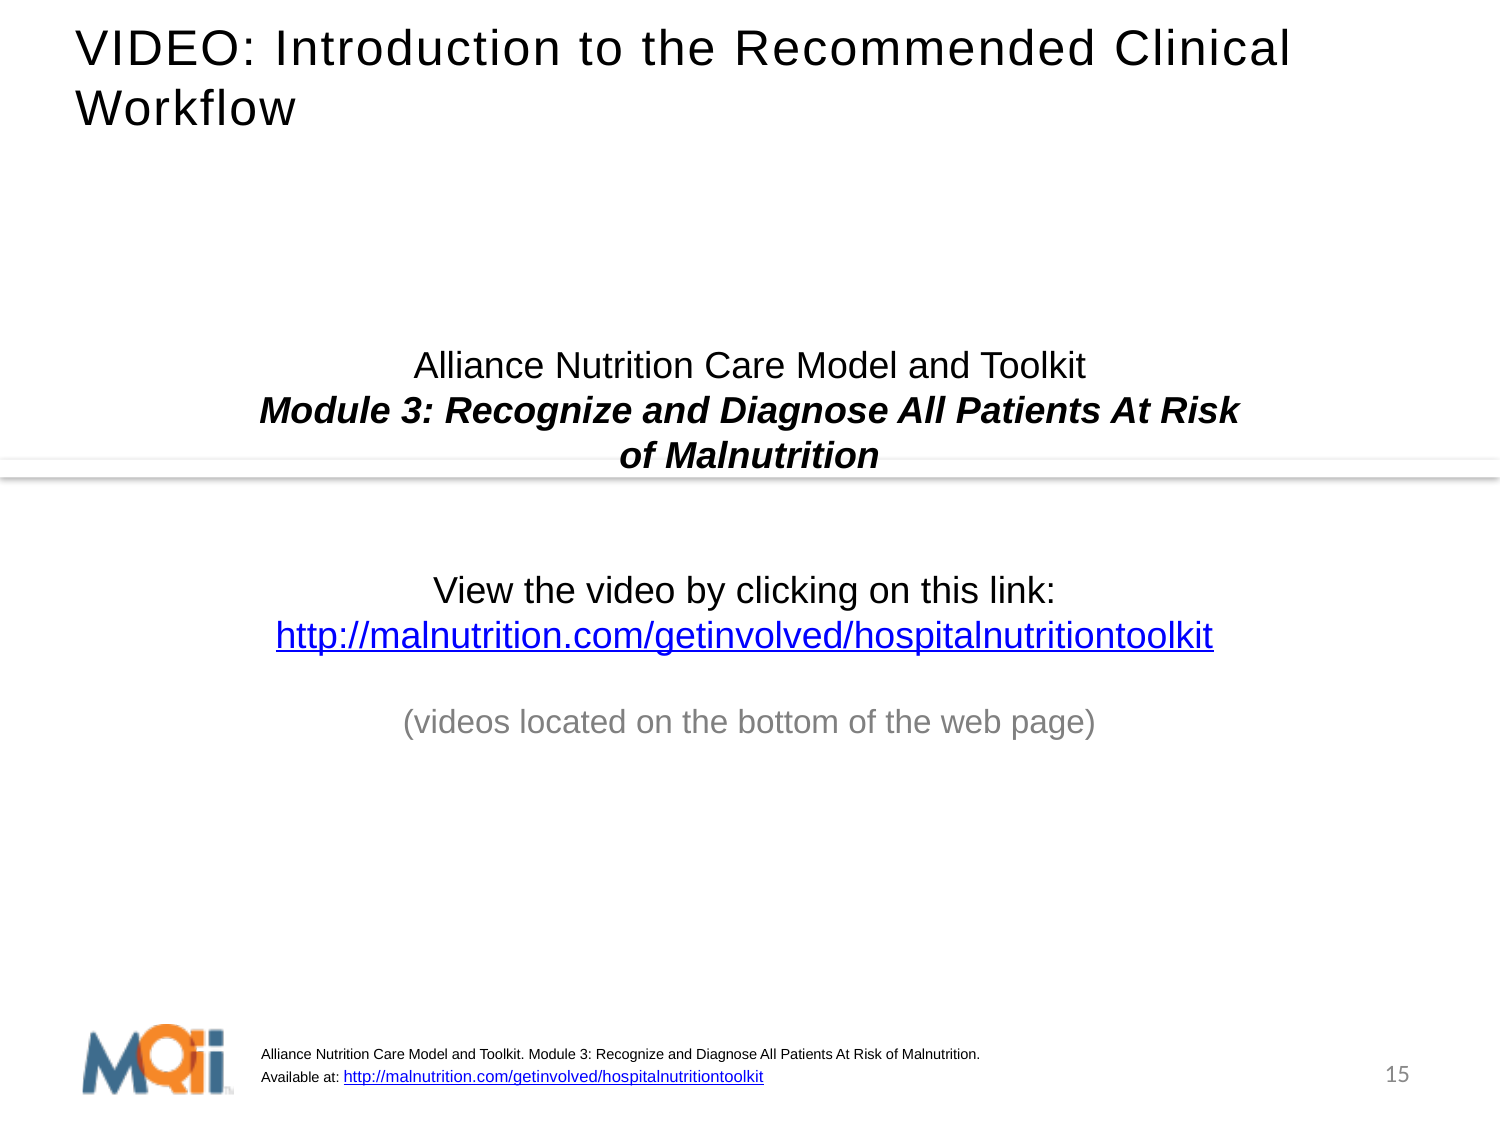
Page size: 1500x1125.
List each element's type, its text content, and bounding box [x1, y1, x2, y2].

slide_number 15 [1273, 1042, 1425, 1103]
text_box VIDEO: Introduction to the Recommended Clinical Workflow [61, 69, 1430, 143]
text_box Alliance Nutrition Care Model and Toolkit Module 3: Recognize and Diagnose All Patients At Risk of Malnutrition View the video by clicking on this link: http://malnutrition.com/getinvolved/hospitalnutritiontoolkit (videos located on the bottom of the web page) [230, 333, 1270, 788]
text_box Alliance Nutrition Care Model and Toolkit. Module 3: Recognize and Diagnose All Patients At Risk of Malnutrition. Available at: http://malnutrition.com/getinvolved/hospitalnutritiontoolkit [246, 1037, 1194, 1088]
